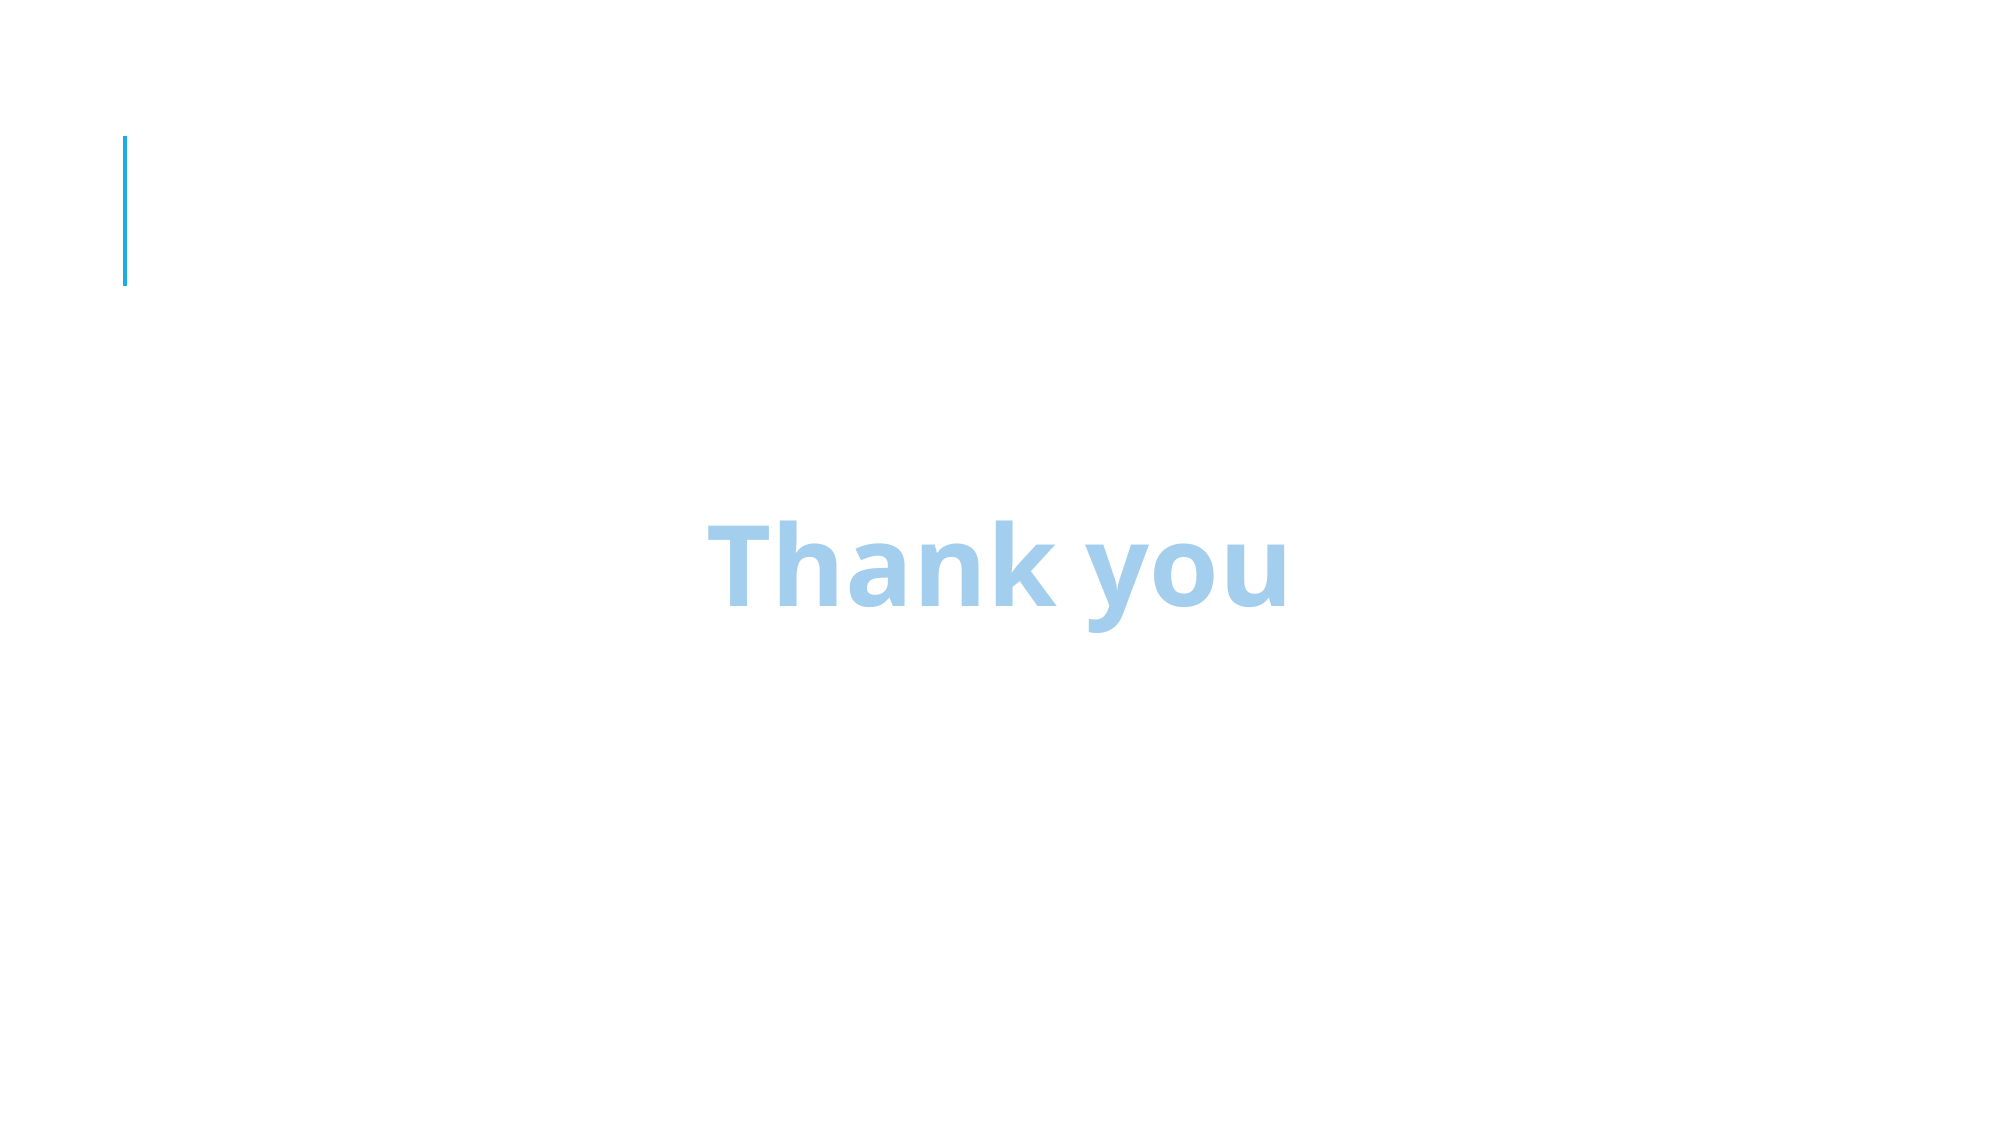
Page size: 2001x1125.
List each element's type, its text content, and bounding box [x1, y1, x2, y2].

text_box Thank you [691, 486, 1309, 637]
